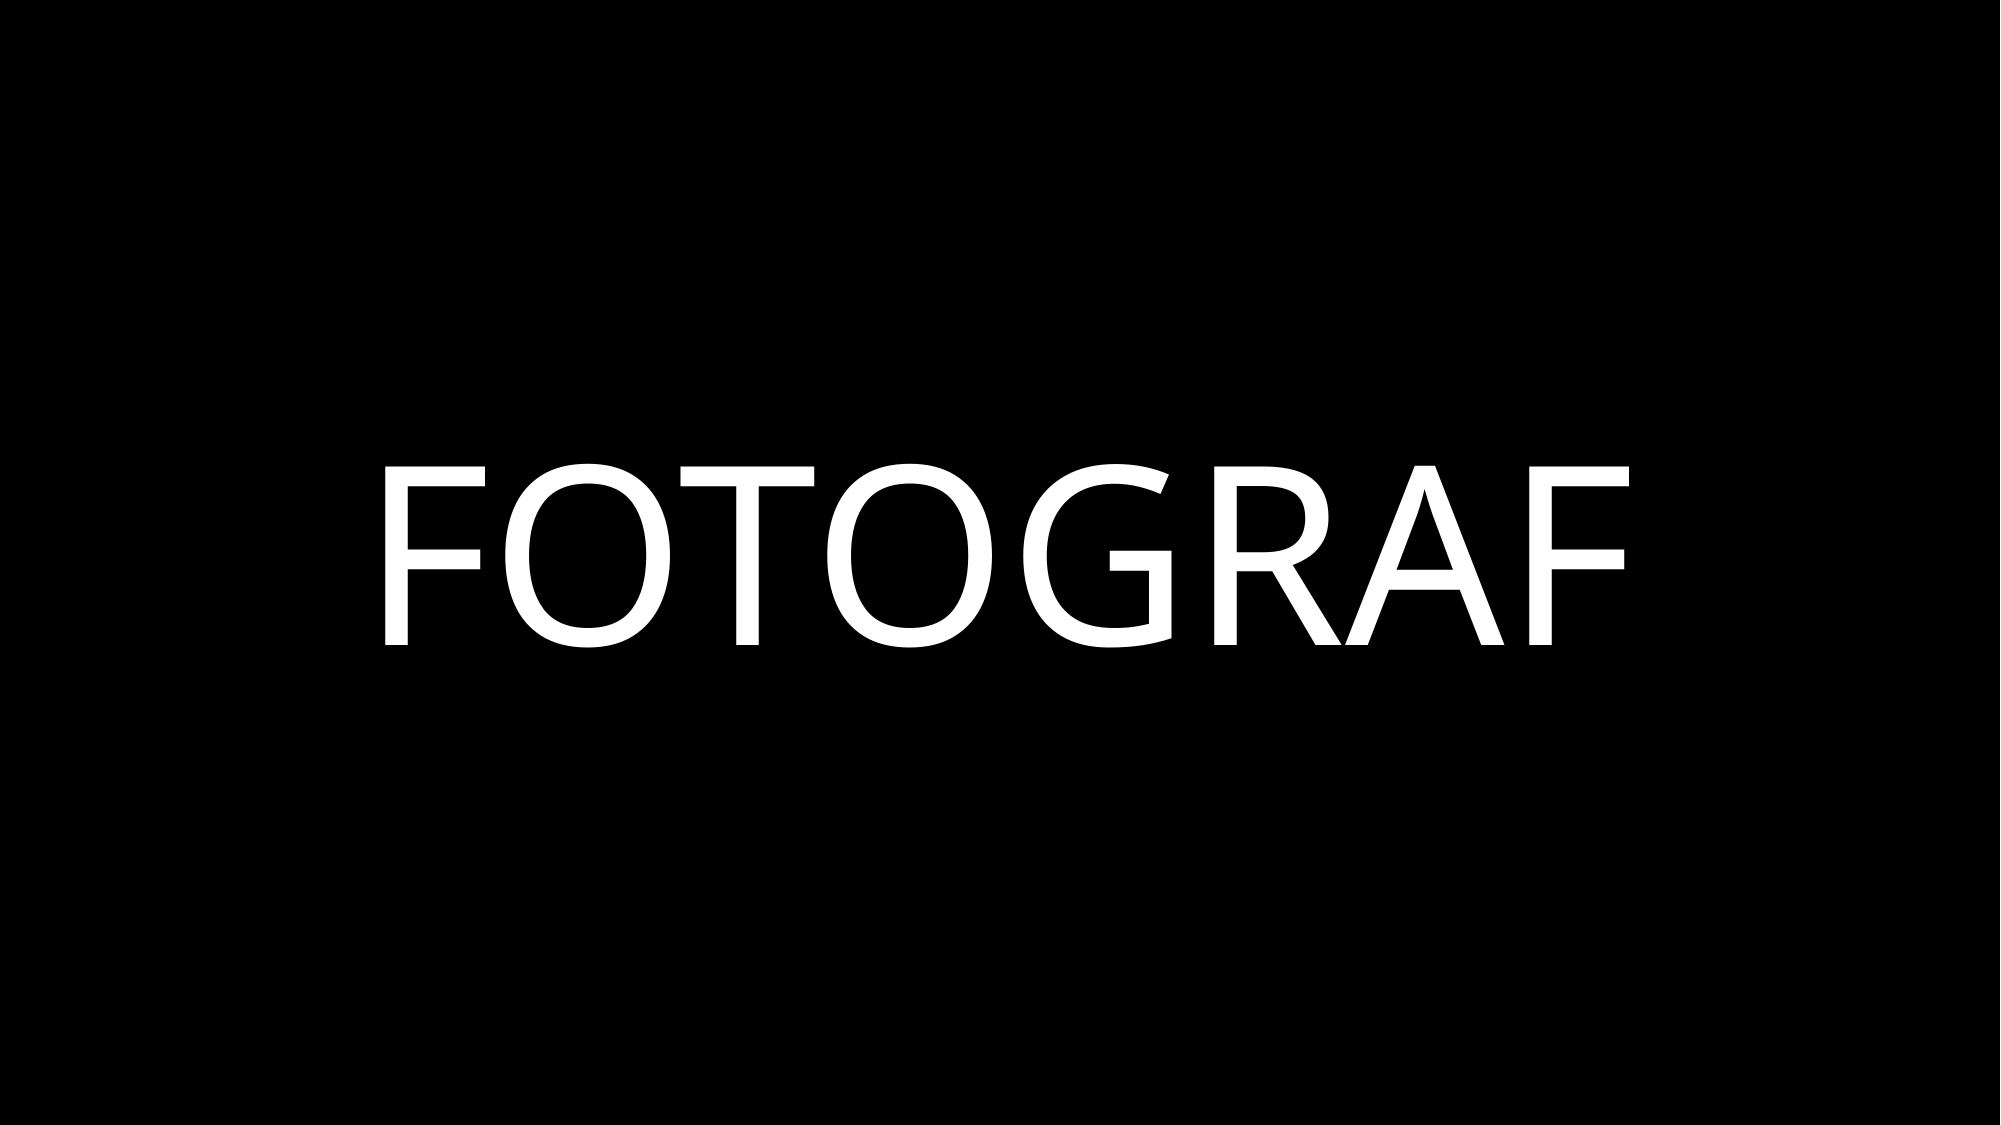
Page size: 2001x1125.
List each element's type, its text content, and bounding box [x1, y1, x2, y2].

title FOTOGRAF [248, 315, 1749, 708]
